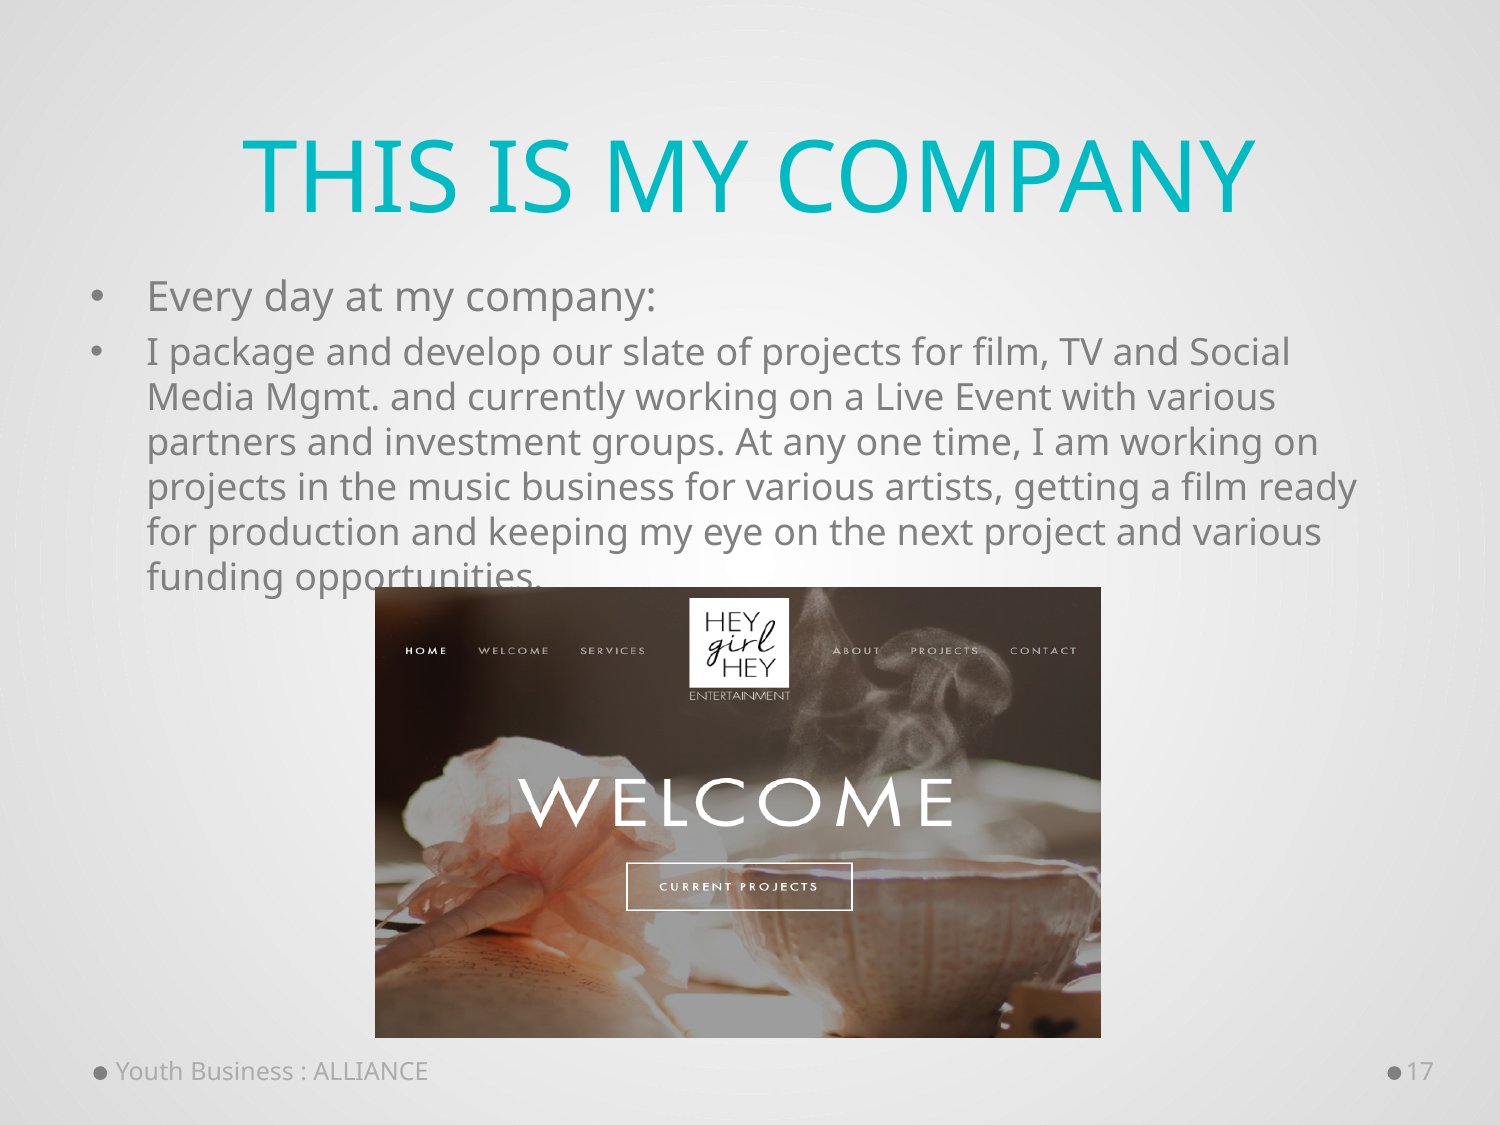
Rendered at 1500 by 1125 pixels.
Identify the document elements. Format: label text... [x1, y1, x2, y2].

picture [374, 587, 1102, 1038]
slide_number 17 [1401, 1042, 1494, 1103]
list Every day at my company: I package and develop our slate of projects for film, TV and Social Media Mgmt. and currently working on a Live Event with various partners and investment groups. At any one time, I am working on projects in the music business for various artists, getting a film ready for production and keeping my eye on the next project and various funding opportunities. [75, 262, 1425, 1005]
footer Youth Business : ALLIANCE [108, 1042, 576, 1103]
title This is My Company [75, 22, 1425, 240]
